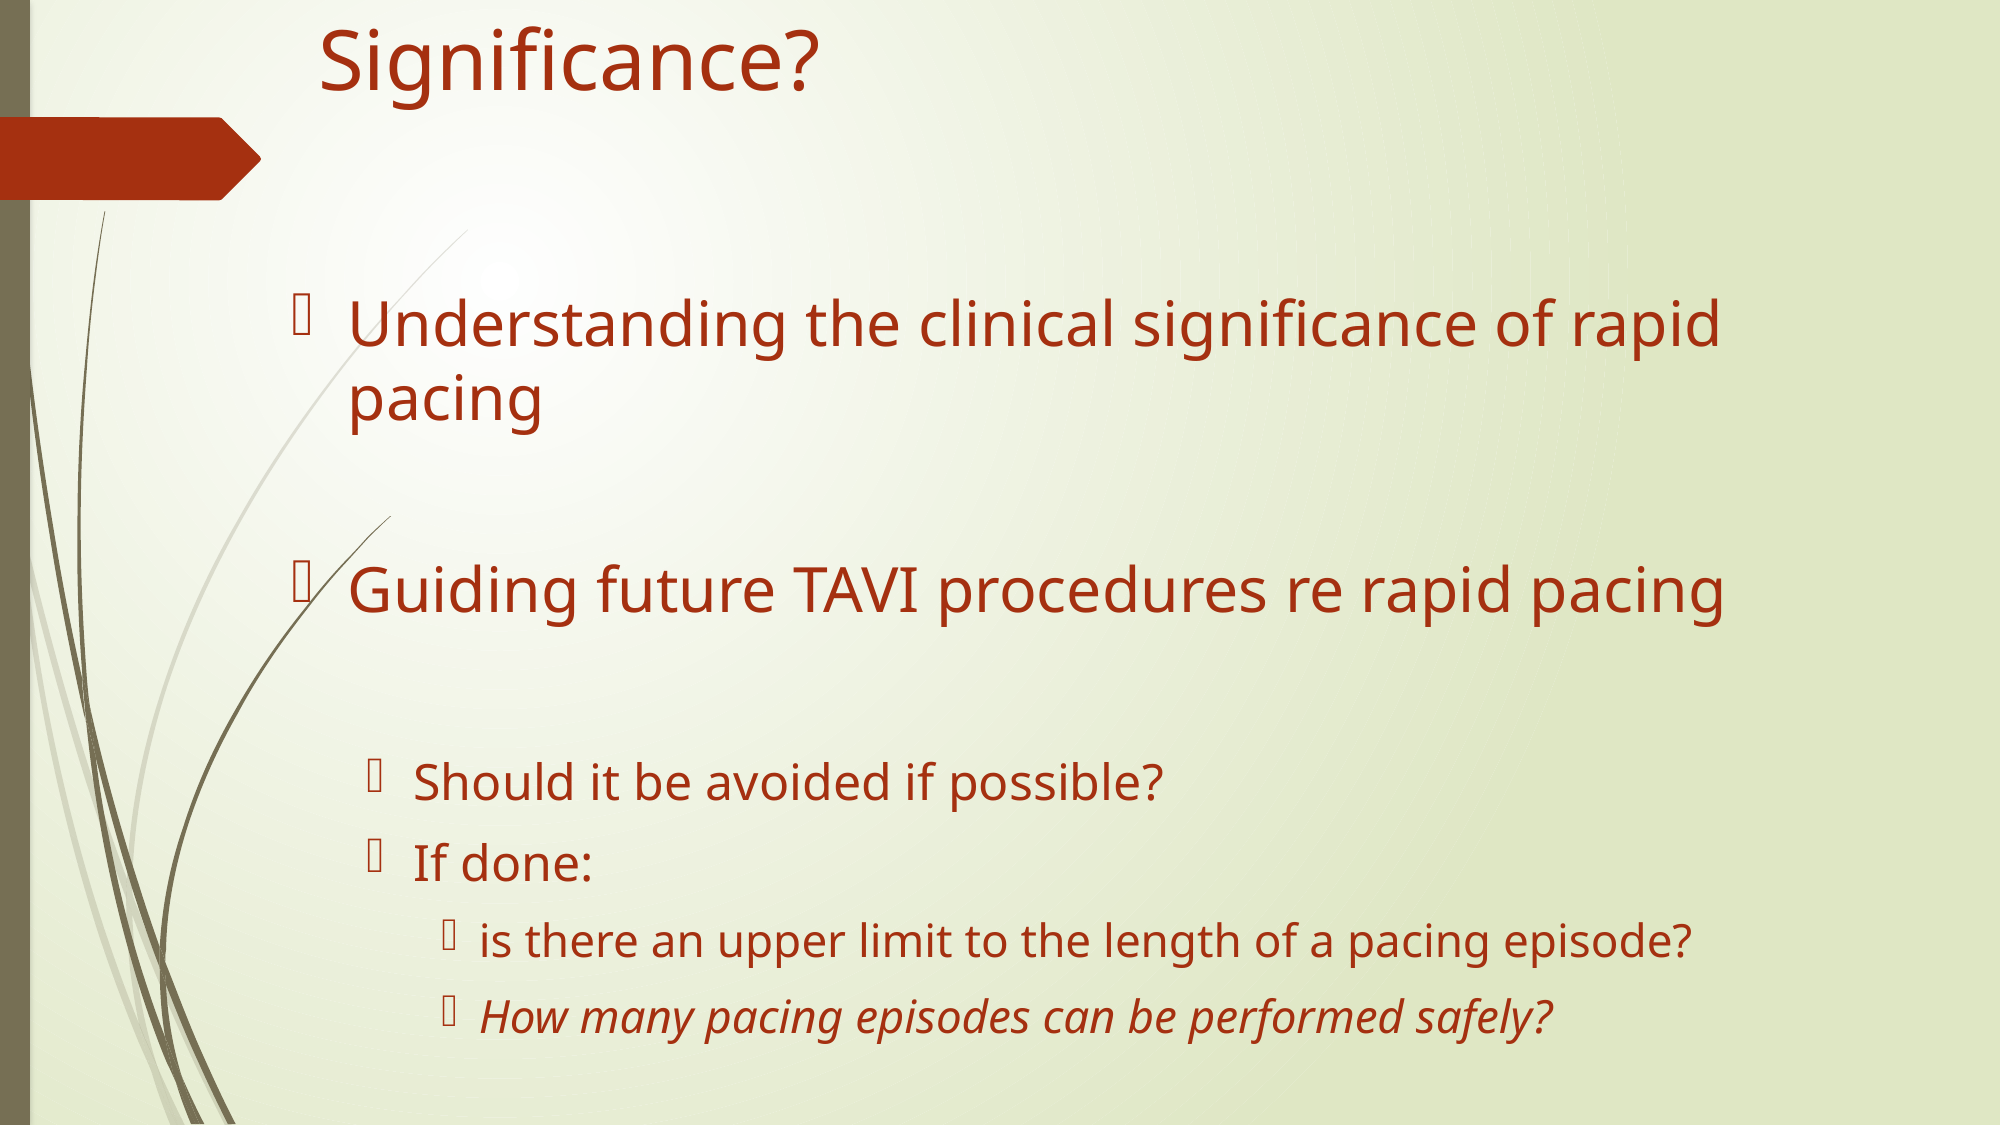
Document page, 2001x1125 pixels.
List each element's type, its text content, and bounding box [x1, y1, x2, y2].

list Understanding the clinical significance of rapid pacing Guiding future TAVI procedures re rapid pacing Should it be avoided if possible? If done: is there an upper limit to the length of a pacing episode? How many pacing episodes can be performed safely? [276, 210, 1888, 1125]
title Significance? [303, 0, 1766, 210]
